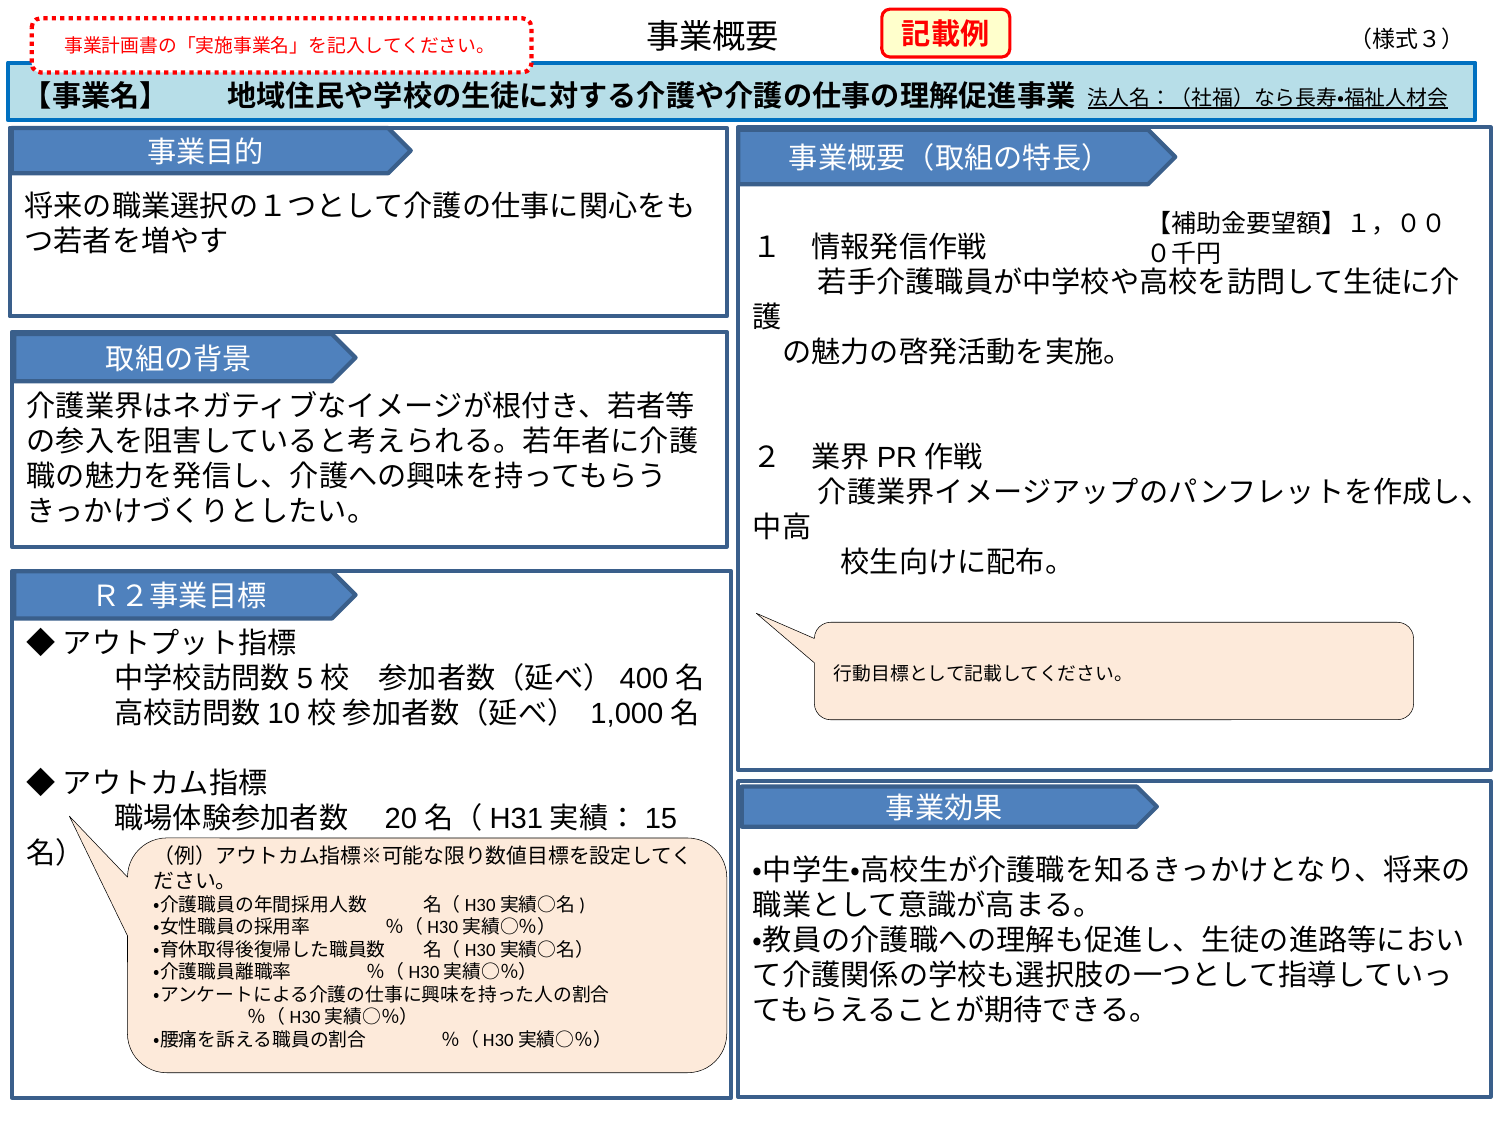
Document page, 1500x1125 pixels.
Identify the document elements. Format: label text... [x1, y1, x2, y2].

text_box 事業概要 [279, 4, 1146, 61]
text_box Ｒ２事業目標 [12, 569, 358, 621]
text_box 介護業界はネガティブなイメージが根付き、若者等の参入を阻害していると考えられる。若年者に介護職の魅力を発信し、介護への興味を持ってもらうきっかけづくりとしたい。 [10, 330, 729, 549]
text_box 取組の背景 [12, 331, 358, 384]
text_box 【補助金要望額】１，０００千円 [1131, 200, 1482, 275]
text_box 行動目標として記載してください。 [754, 611, 1416, 722]
text_box ◆アウトプット指標 中学校訪問数5校 参加者数（延べ）400名 高校訪問数10校 参加者数（延べ） 1,000名 ◆アウトカム指標 職場体験参加者数 20名（H31実績：15名） [10, 569, 733, 1100]
text_box （様式３） [1330, 7, 1483, 70]
text_box 事業目的 [9, 125, 413, 176]
text_box 事業計画書の「実施事業名」を記入してください。 [29, 16, 534, 75]
text_box 法人名：（社福）なら長寿・福祉人材会 [1068, 77, 1468, 118]
text_box １ 情報発信作戦 若手介護職員が中学校や高校を訪問して生徒に介護 の魅力の啓発活動を実施。 ２ 業界PR作戦 介護業界イメージアップのパンフレットを作成し、中高 校生向けに配布。 [736, 125, 1493, 772]
text_box （例）アウトカム指標※可能な限り数値目標を設定してください。 ・介護職員の年間採用人数 名（H30実績○名) ・女性職員の採用率 ％（H30実績○％） ・育休取得後復帰した職員数 名（H30実績○名） ・介護職員離職率 ％（H30実績○％） ・アンケートによる介護の仕事に興味を持った人の割合 ％（H30実績○％） ・腰痛を訴える職員の割合 ％（H30実績○％） [67, 814, 729, 1075]
text_box ・中学生・高校生が介護職を知るきっかけとなり、将来の職業として意識が高まる。 ・教員の介護職への理解も促進し、生徒の進路等において介護関係の学校も選択肢の一つとして指導していってもらえることが期待できる。 [736, 779, 1493, 1099]
text_box 事業効果 [739, 784, 1159, 829]
text_box 将来の職業選択の１つとして介護の仕事に関心をもつ若者を増やす [8, 126, 729, 318]
text_box 【事業名】 地域住民や学校の生徒に対する介護や介護の仕事の理解促進事業 [6, 61, 1477, 122]
text_box 記載例 [879, 7, 1012, 60]
text_box 事業概要（取組の特長） [736, 127, 1178, 187]
